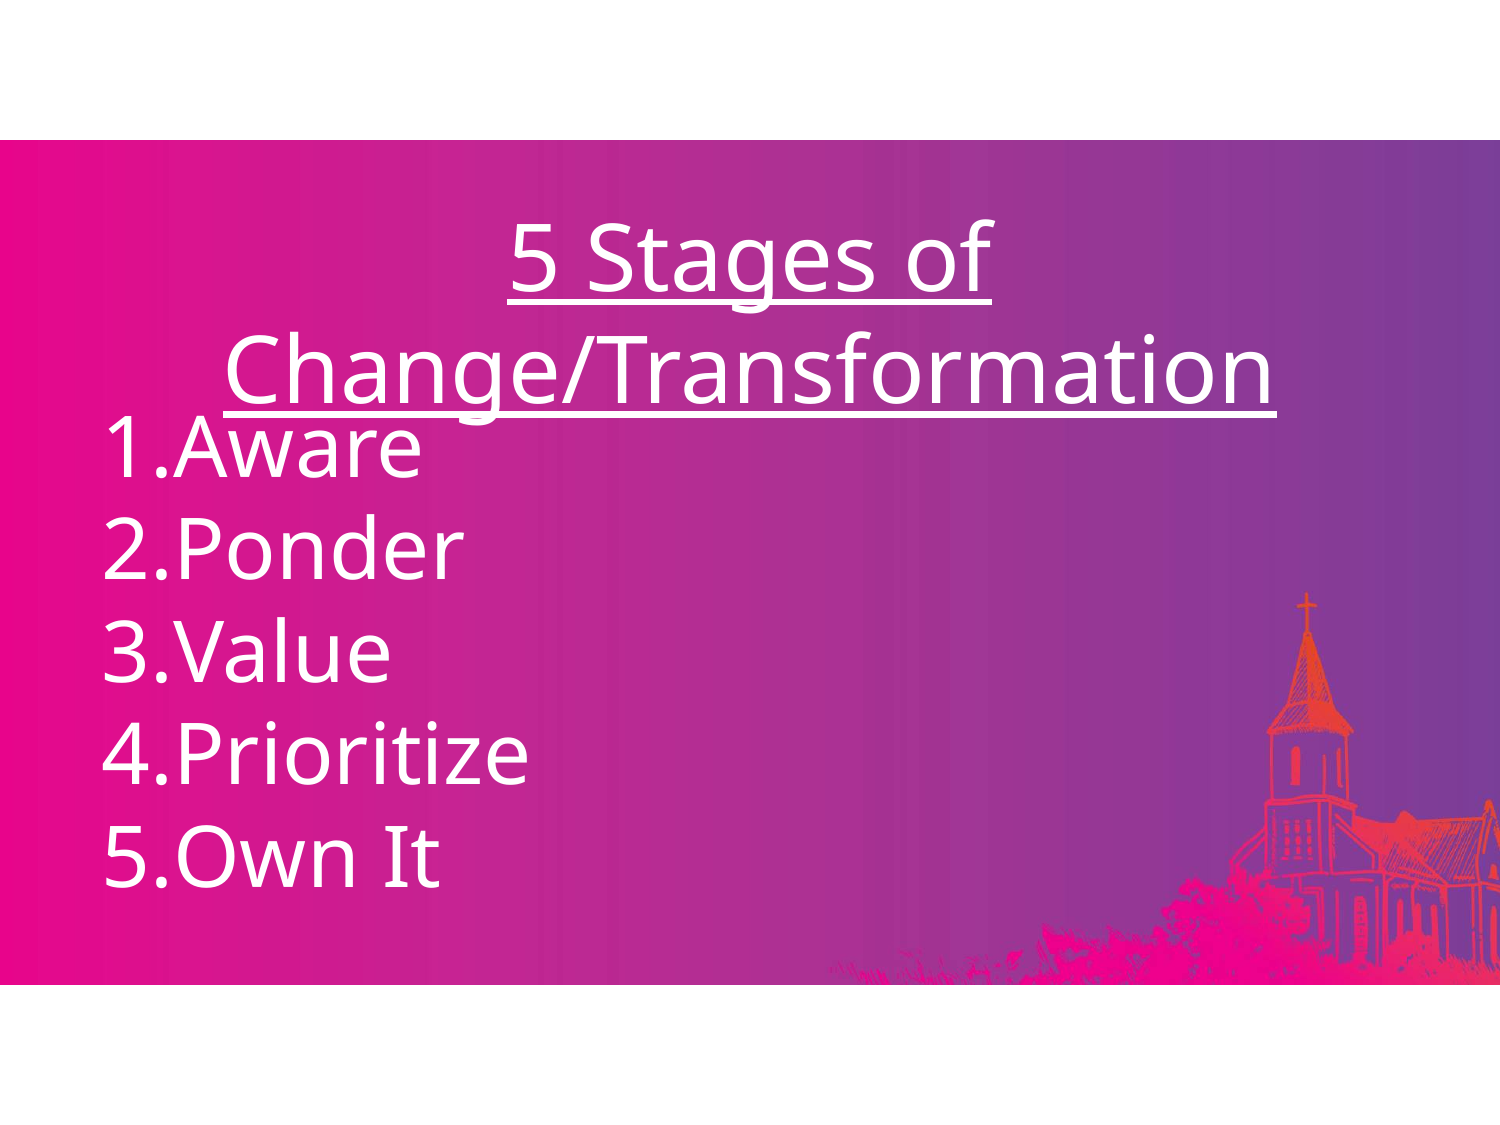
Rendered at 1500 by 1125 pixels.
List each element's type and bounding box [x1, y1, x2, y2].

picture [0, 140, 1500, 985]
